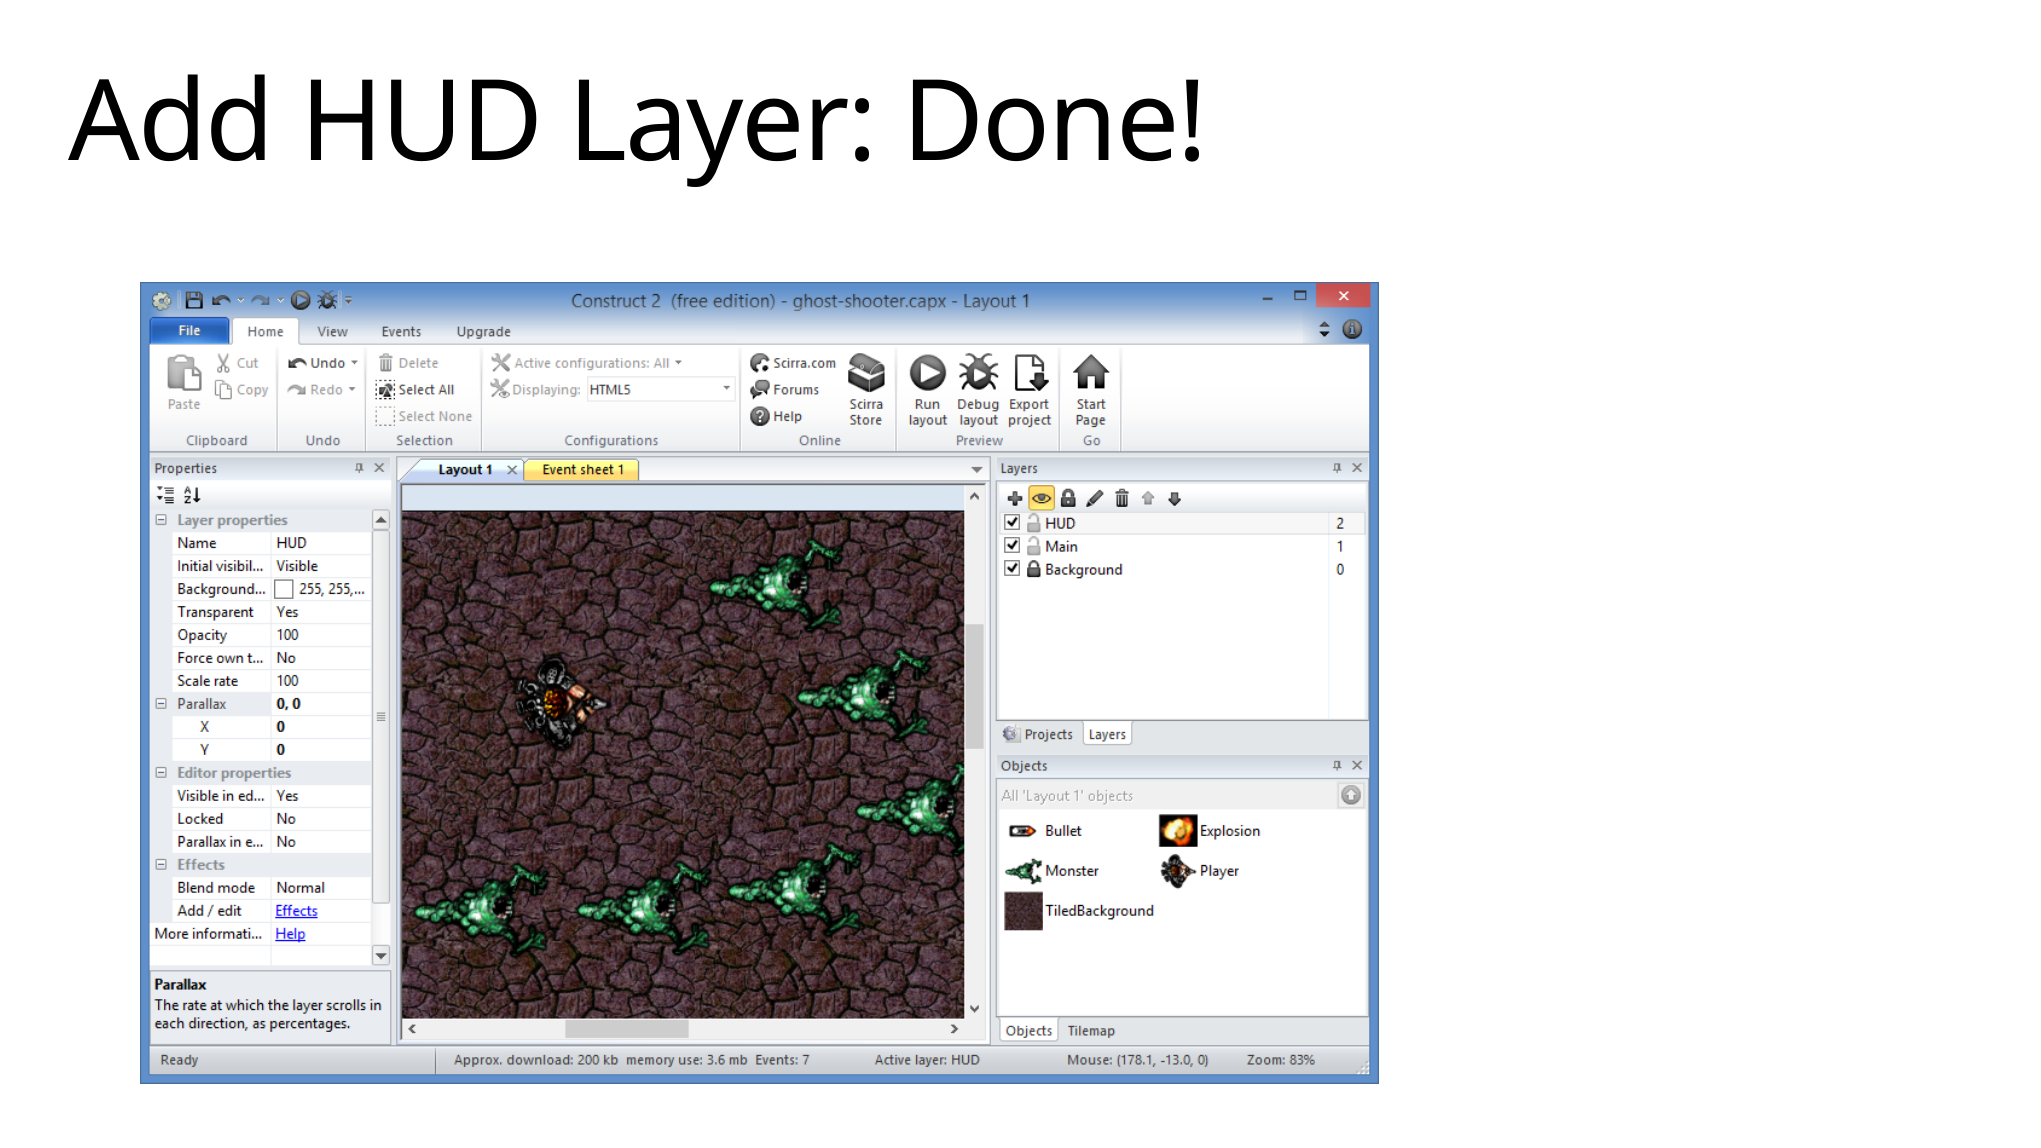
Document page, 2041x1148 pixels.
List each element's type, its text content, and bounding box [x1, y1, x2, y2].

title Add HUD Layer: Done! [45, 48, 1996, 199]
picture [140, 282, 1379, 1084]
